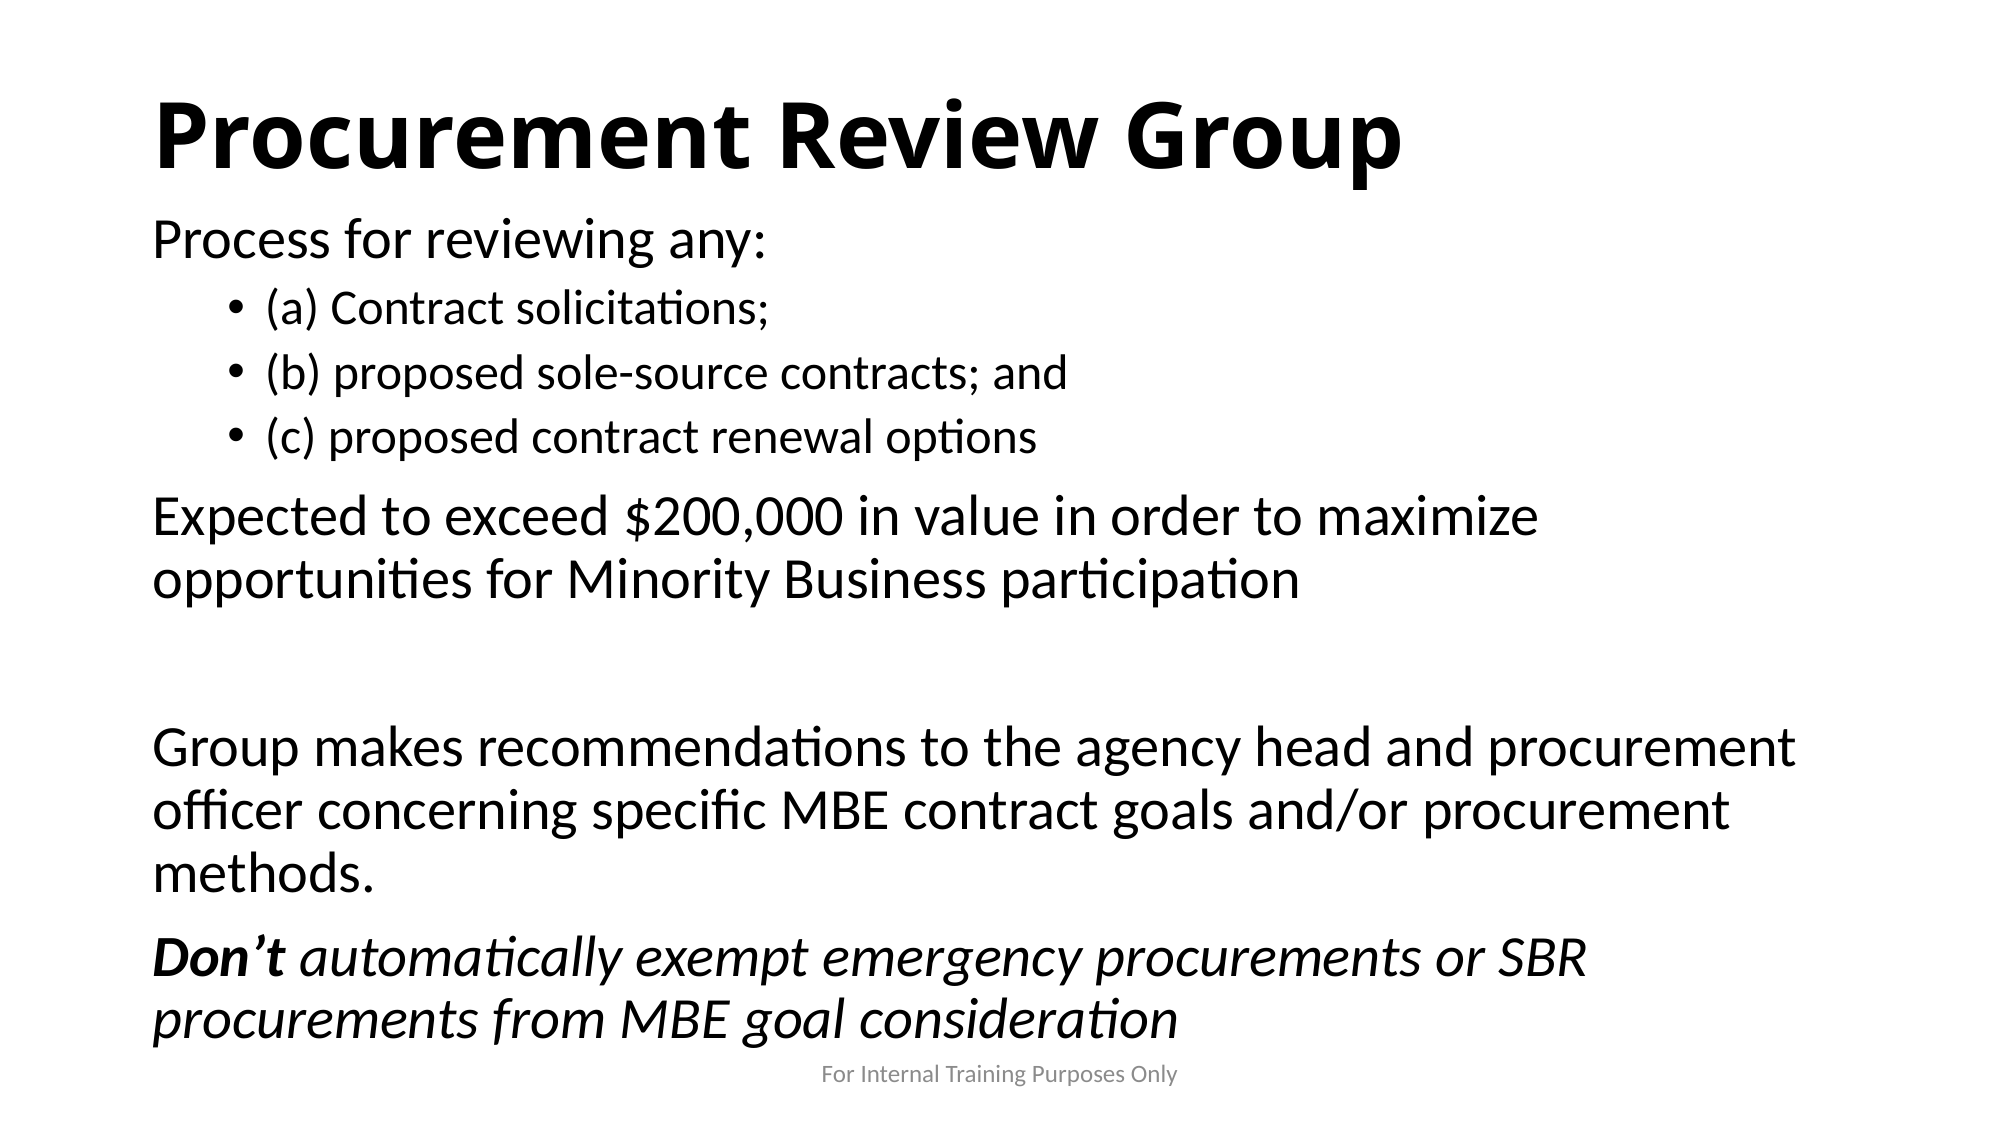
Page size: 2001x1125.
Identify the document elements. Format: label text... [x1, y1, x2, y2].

footer For Internal Training Purposes Only [662, 1042, 1338, 1103]
title Procurement Review Group [137, 30, 1863, 201]
list Process for reviewing any: (a) Contract solicitations; (b) proposed sole-source contracts; and (c) proposed contract renewal options Expected to exceed $200,000 in value in order to maximize opportunities for Minority Business participation Group makes recommendations to the agency head and procurement officer concerning specific MBE contract goals and/or procurement methods. Don’t automatically exempt emergency procurements or SBR procurements from MBE goal consideration [137, 201, 1863, 1073]
